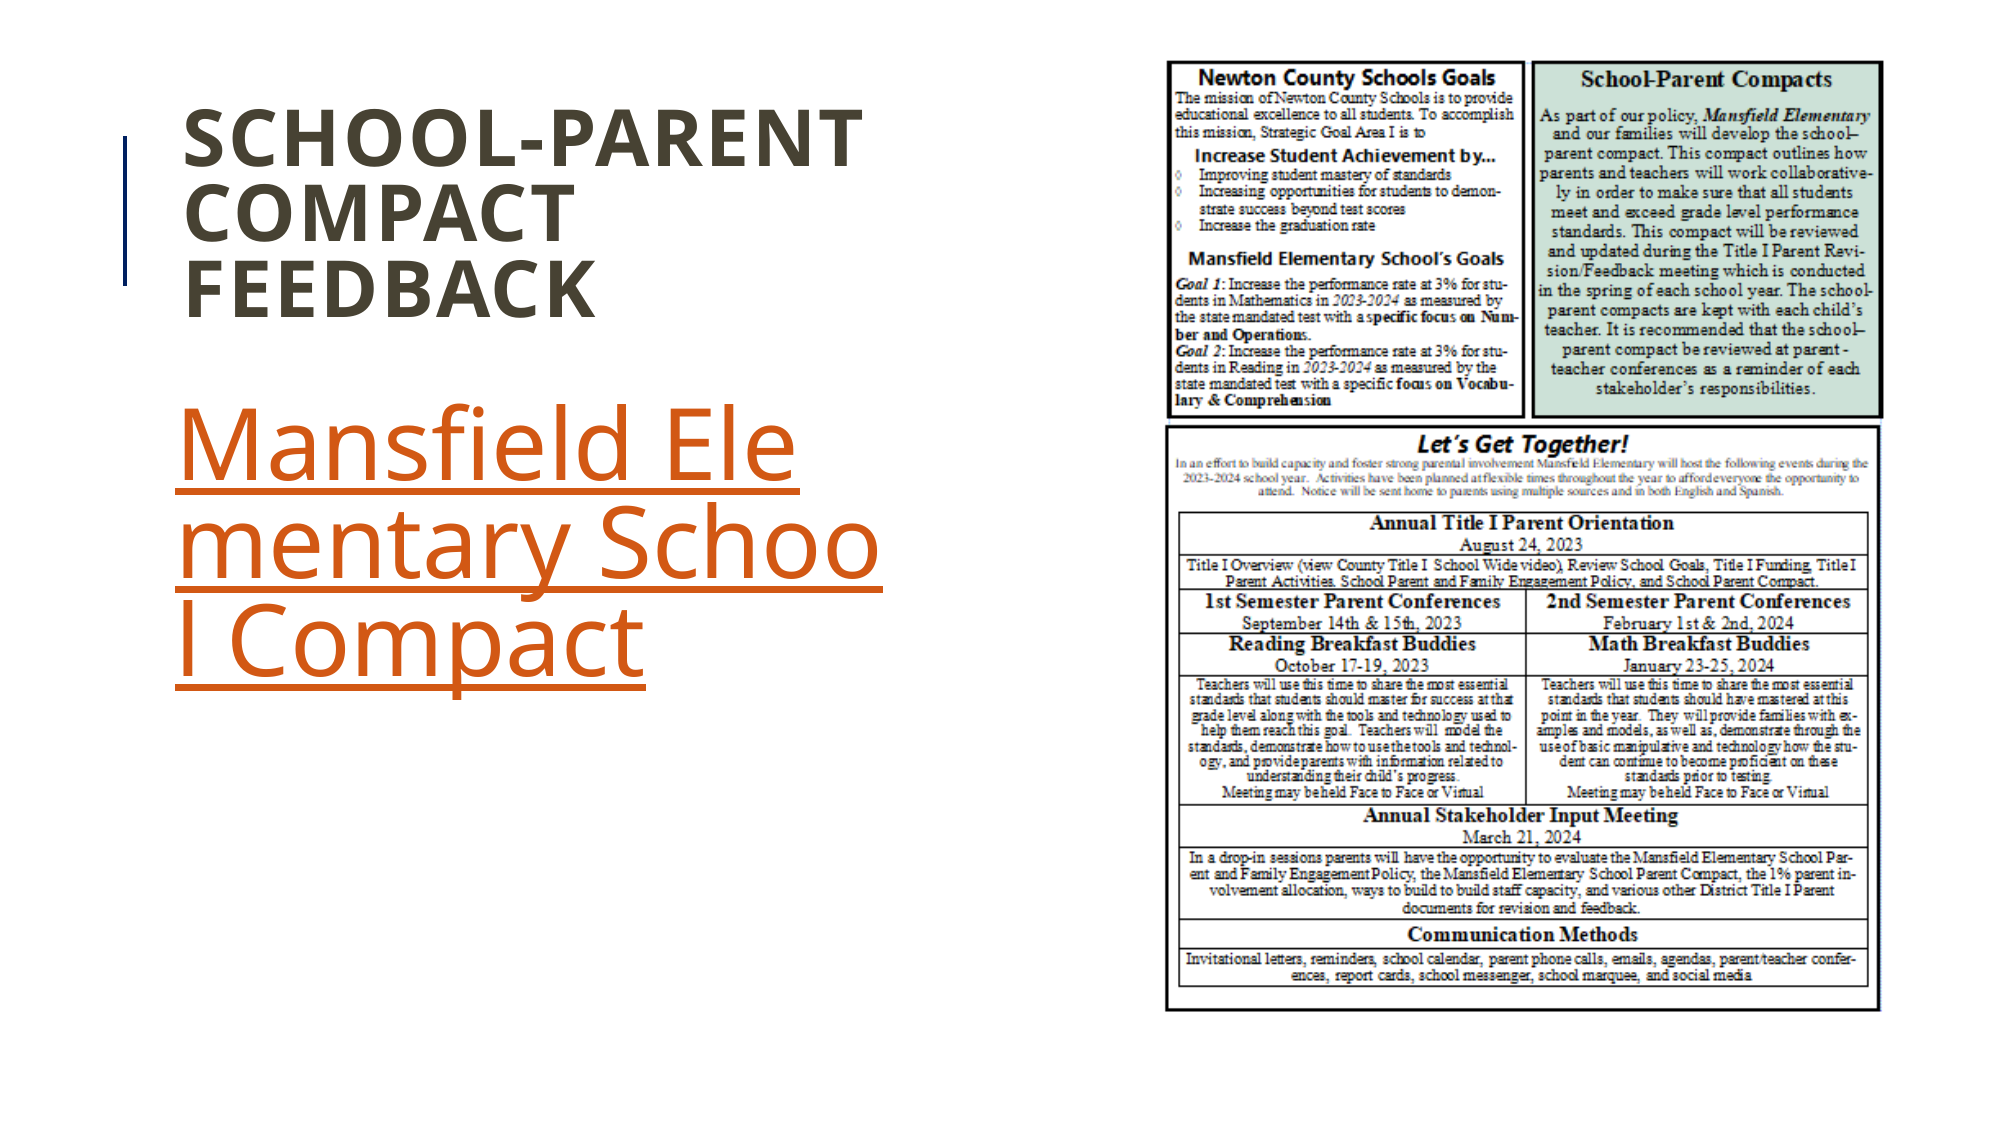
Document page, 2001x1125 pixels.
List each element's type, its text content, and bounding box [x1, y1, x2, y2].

title School-parent compact feedback [168, 96, 895, 342]
text_box Mansfield Elementary School Compact [167, 374, 895, 1020]
picture [1159, 48, 1887, 1021]
